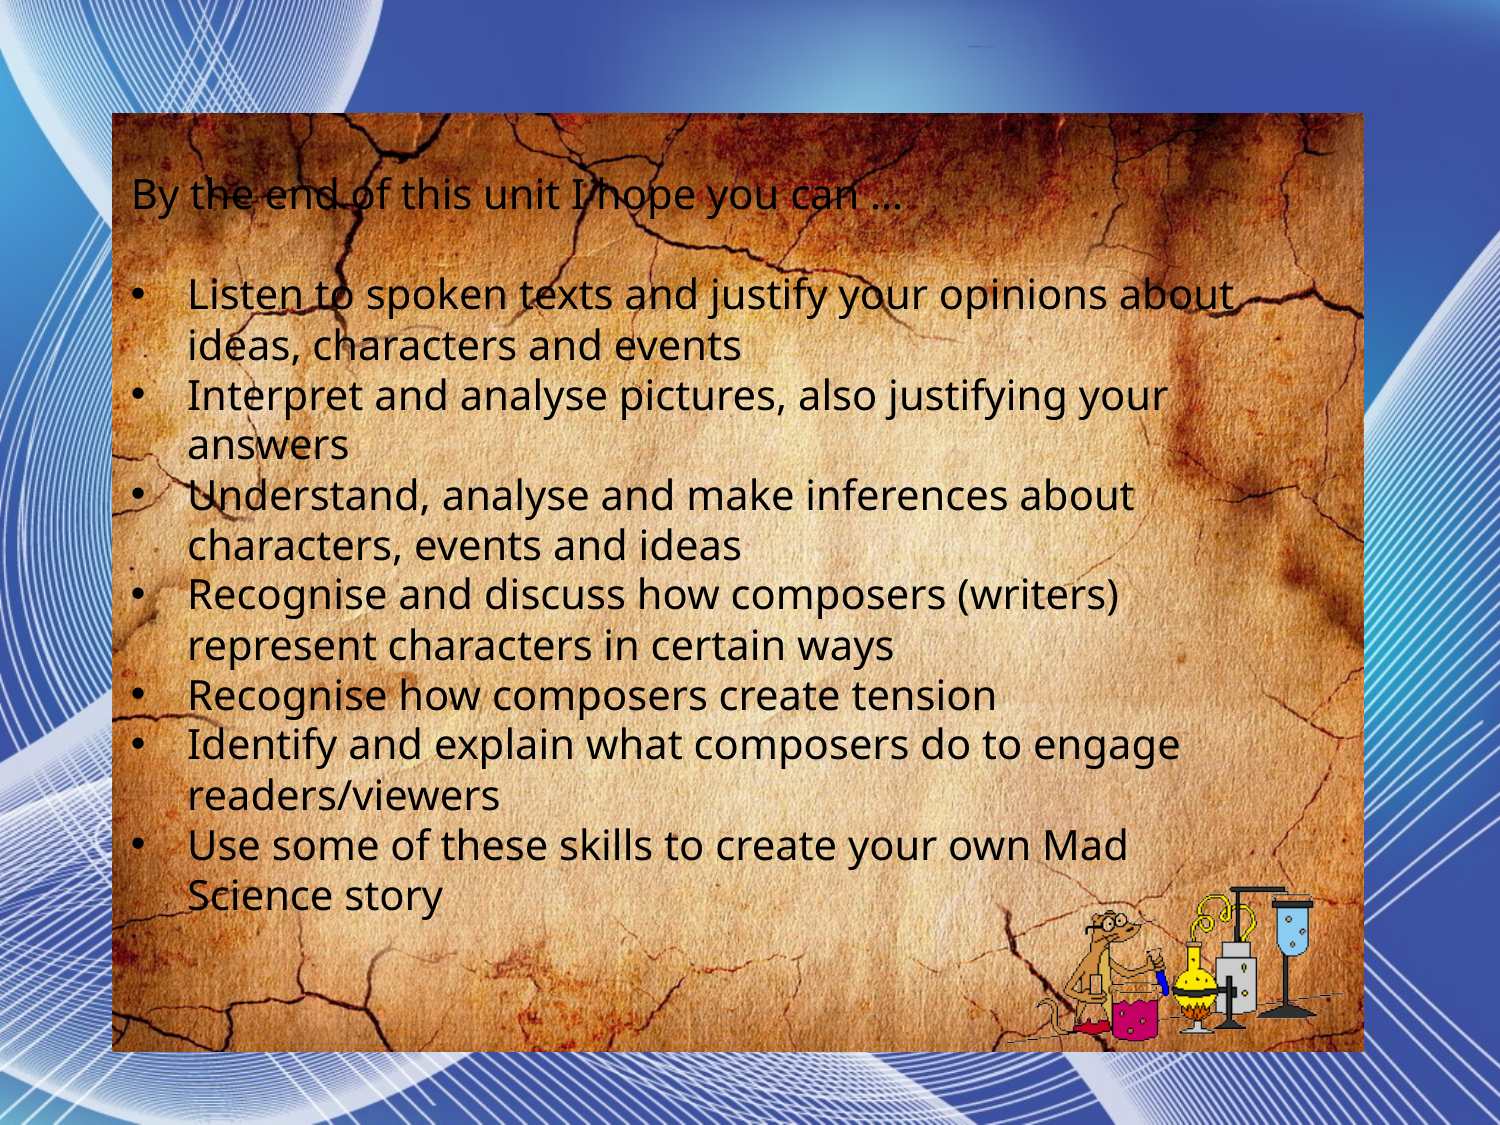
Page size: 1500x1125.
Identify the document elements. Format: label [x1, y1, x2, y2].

text_box [115, 1059, 1274, 1066]
picture [0, 0, 1500, 1125]
